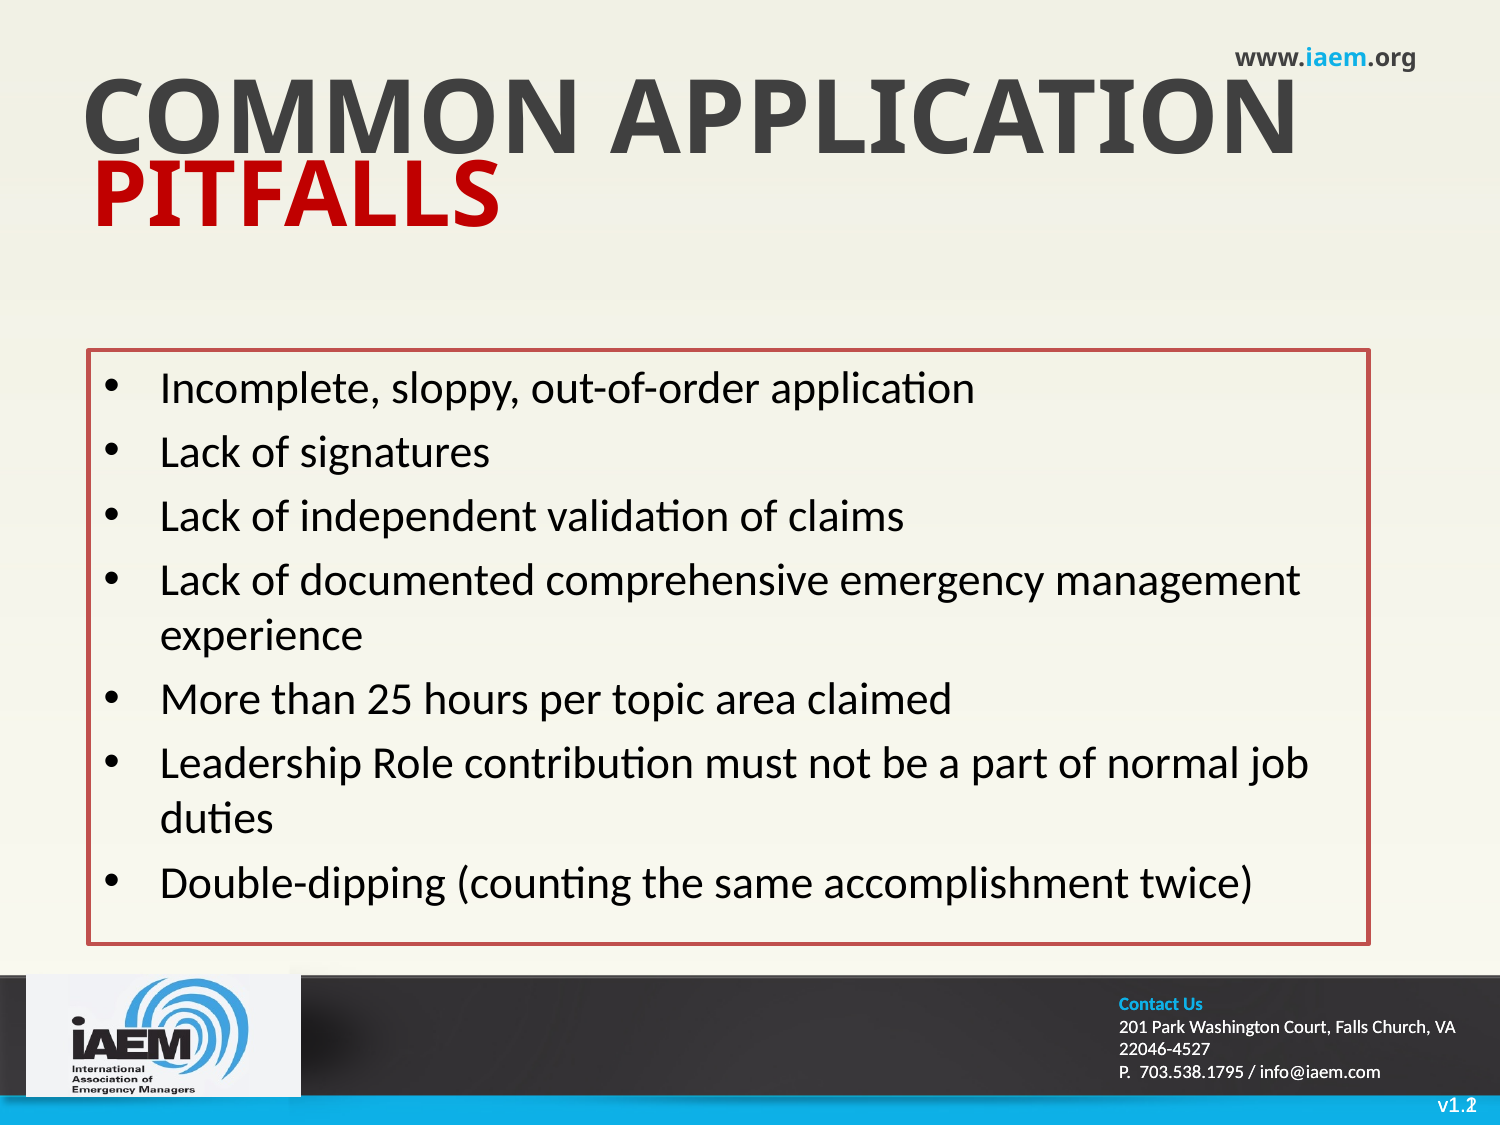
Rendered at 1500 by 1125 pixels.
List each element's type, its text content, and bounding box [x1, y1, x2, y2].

list Incomplete, sloppy, out-of-order application Lack of signatures Lack of independent validation of claims Lack of documented comprehensive emergency management experience More than 25 hours per topic area claimed Leadership Role contribution must not be a part of normal job duties Double-dipping (counting the same accomplishment twice) [86, 348, 1371, 946]
picture [0, 0, 1500, 1096]
text_box Contact Us 201 Park Washington Court, Falls Church, VA 22046-4527 P. 703.538.1795 / info@iaem.com [1104, 997, 1477, 1076]
text_box PITFALLS [75, 113, 1443, 256]
text_box COMMON APPLICATION [65, 42, 1432, 185]
